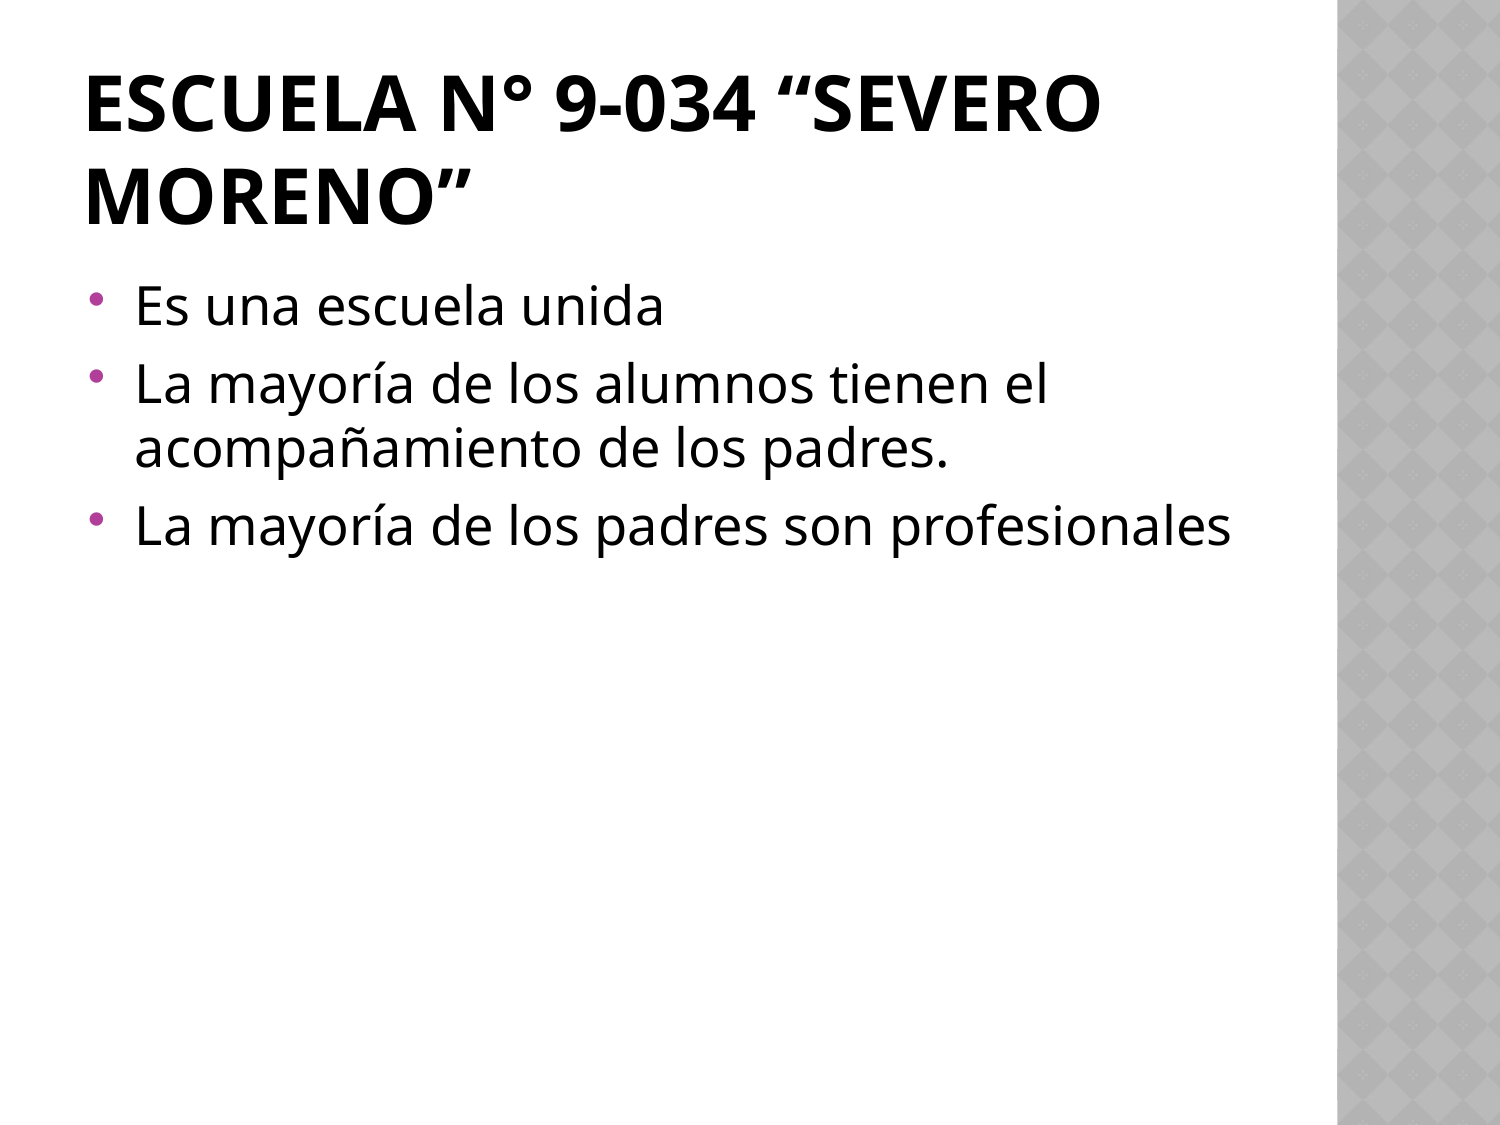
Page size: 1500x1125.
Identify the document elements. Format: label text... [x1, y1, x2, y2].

title Escuela n° 9-034 “Severo moreno” [75, 52, 1263, 240]
list Es una escuela unida La mayoría de los alumnos tienen el acompañamiento de los padres. La mayoría de los padres son profesionales [75, 264, 1263, 1059]
